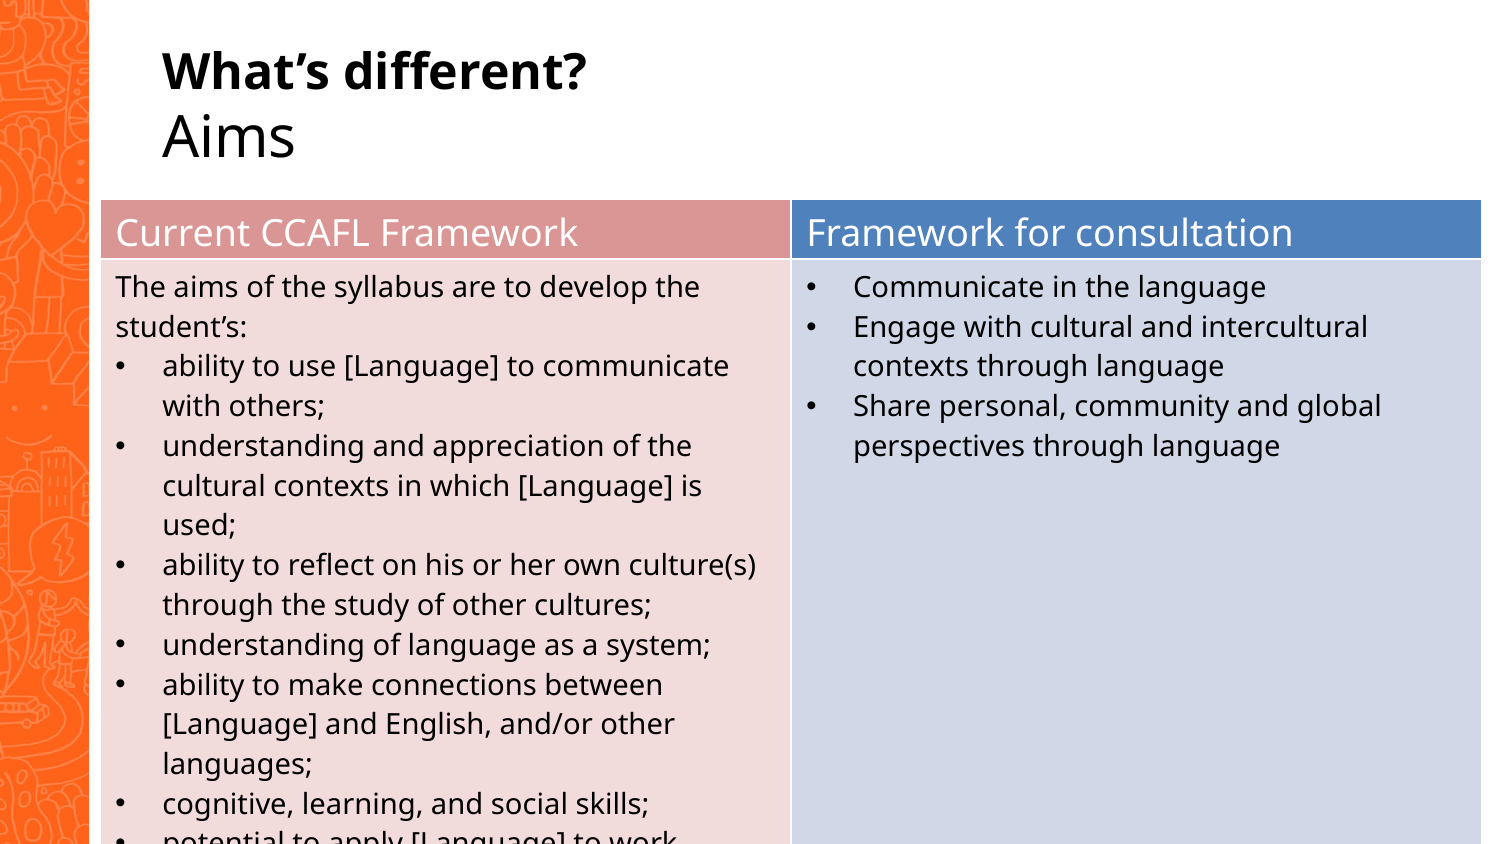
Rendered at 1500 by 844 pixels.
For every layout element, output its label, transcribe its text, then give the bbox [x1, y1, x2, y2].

table_cell Communicate in the language Engage with cultural and intercultural contexts through language Share personal, community and global perspectives through language [792, 260, 1481, 844]
text_box What’s different? Aims [147, 32, 898, 177]
table_header Current CCAFL Framework [101, 200, 790, 258]
table_header Framework for consultation [792, 200, 1481, 258]
table_cell The aims of the syllabus are to develop the student’s: ability to use [Language] to communicate with others; understanding and appreciation of the cultural contexts in which [Language] is used; ability to reflect on his or her own culture(s) through the study of other cultures; understanding of language as a system; ability to make connections between [Language] and English, and/or other languages; cognitive, learning, and social skills; potential to apply [Language] to work, further study, training, or leisure. [101, 260, 790, 844]
picture [0, 0, 1500, 844]
